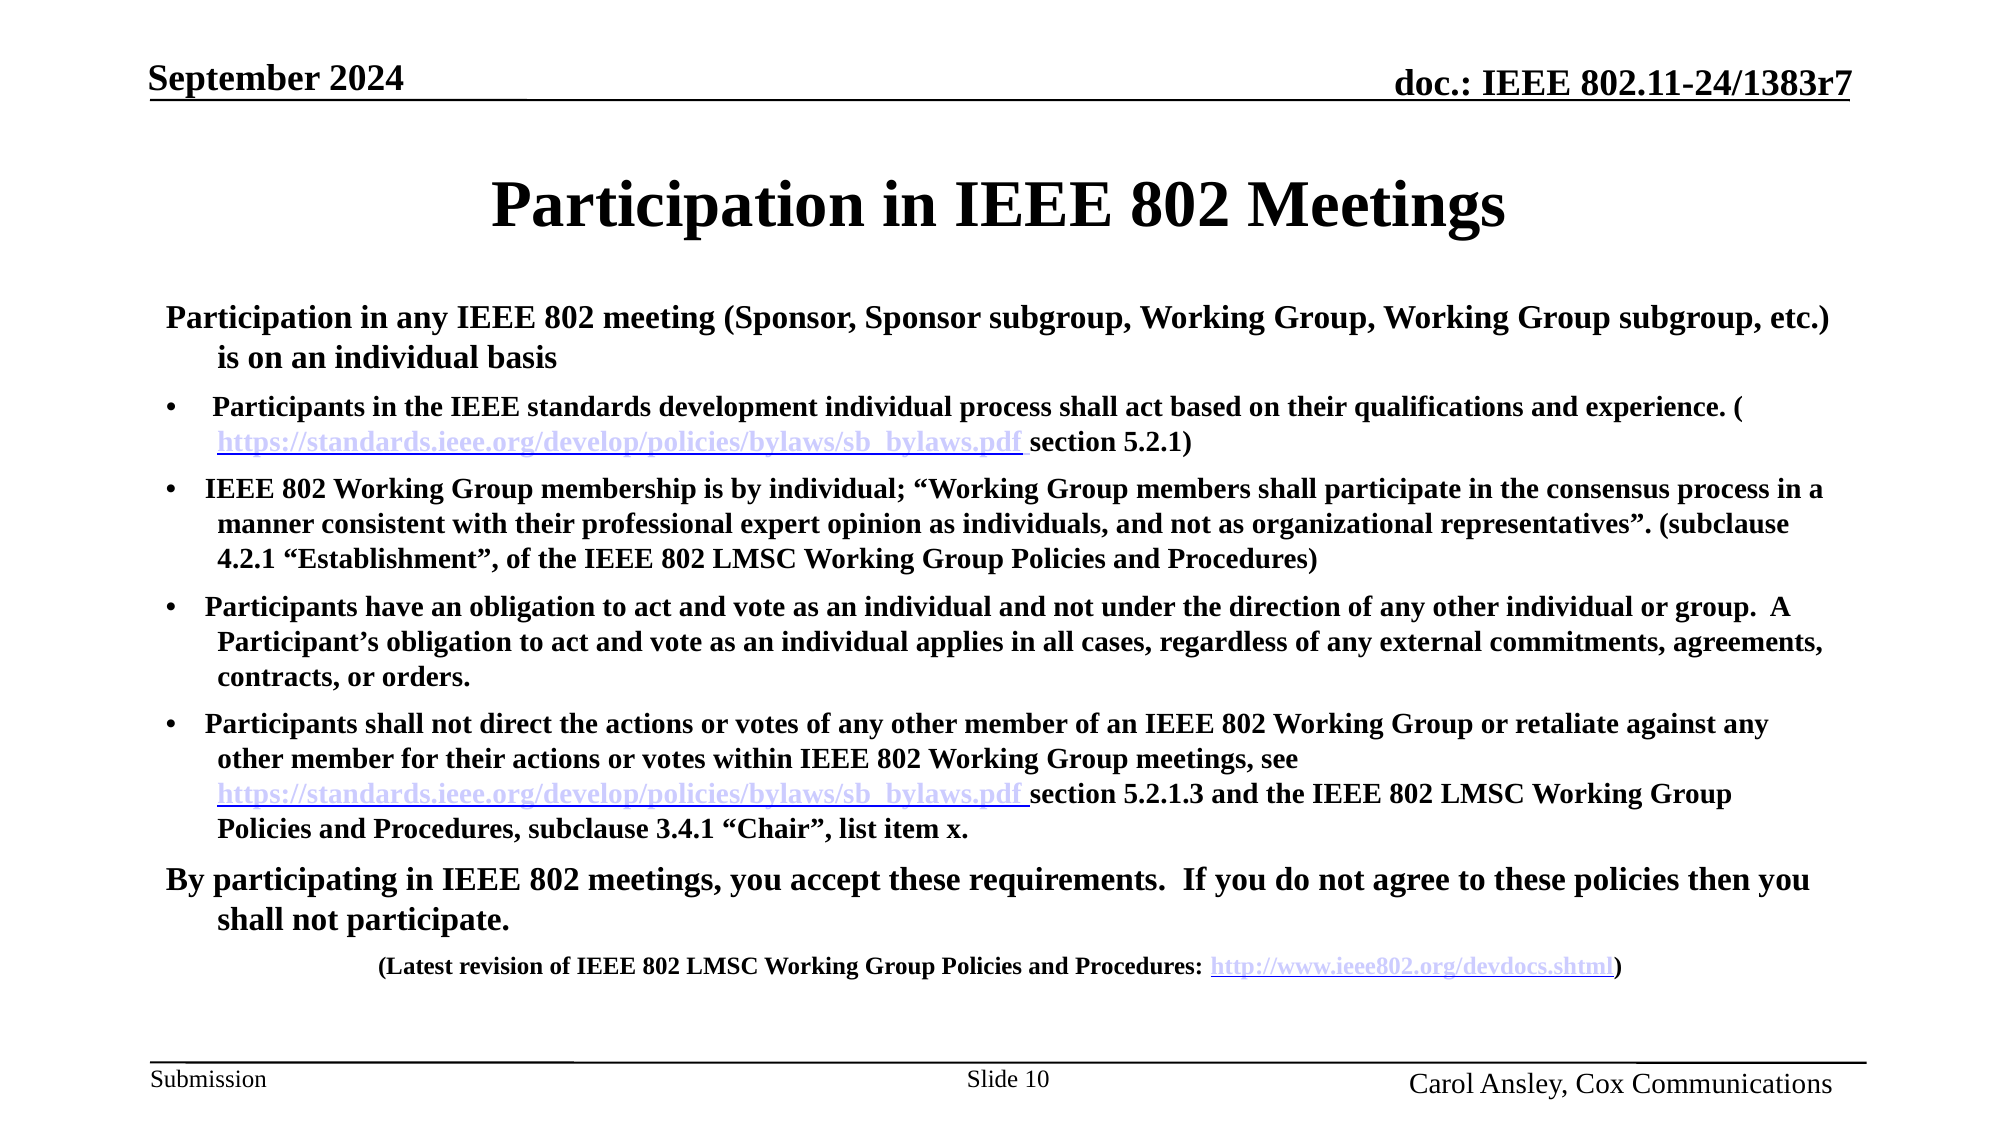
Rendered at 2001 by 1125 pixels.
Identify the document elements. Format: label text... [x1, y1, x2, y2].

title Participation in IEEE 802 Meetings [149, 112, 1850, 286]
list Participation in any IEEE 802 meeting (Sponsor, Sponsor subgroup, Working Group, Working Group subgroup, etc.) is on an individual basis • Participants in the IEEE standards development individual process shall act based on their qualifications and experience. (https://standards.ieee.org/develop/policies/bylaws/sb_bylaws.pdf section 5.2.1) • IEEE 802 Working Group membership is by individual; “Working Group members shall participate in the consensus process in a manner consistent with their professional expert opinion as individuals, and not as organizational representatives”. (subclause 4.2.1 “Establishment”, of the IEEE 802 LMSC Working Group Policies and Procedures) • Participants have an obligation to act and vote as an individual and not under the direction of any other individual or group. A Participant’s obligation to act and vote as an individual applies in all cases, regardless of any external commitments, agreements, contracts, or orders. • Participants shall not direct the actions or votes of any other member of an IEEE 802 Working Group or retaliate against any other member for their actions or votes within IEEE 802 Working Group meetings, see https://standards.ieee.org/develop/policies/bylaws/sb_bylaws.pdf section 5.2.1.3 and the IEEE 802 LMSC Working Group Policies and Procedures, subclause 3.4.1 “Chair”, list item x. By participating in IEEE 802 meetings, you accept these requirements. If you do not agree to these policies then you shall not participate. (Latest revision of IEEE 802 LMSC Working Group Policies and Procedures: http://www.ieee802.org/devdocs.shtml) [149, 286, 1850, 1026]
slide_number Slide 10 [950, 1061, 1067, 1123]
